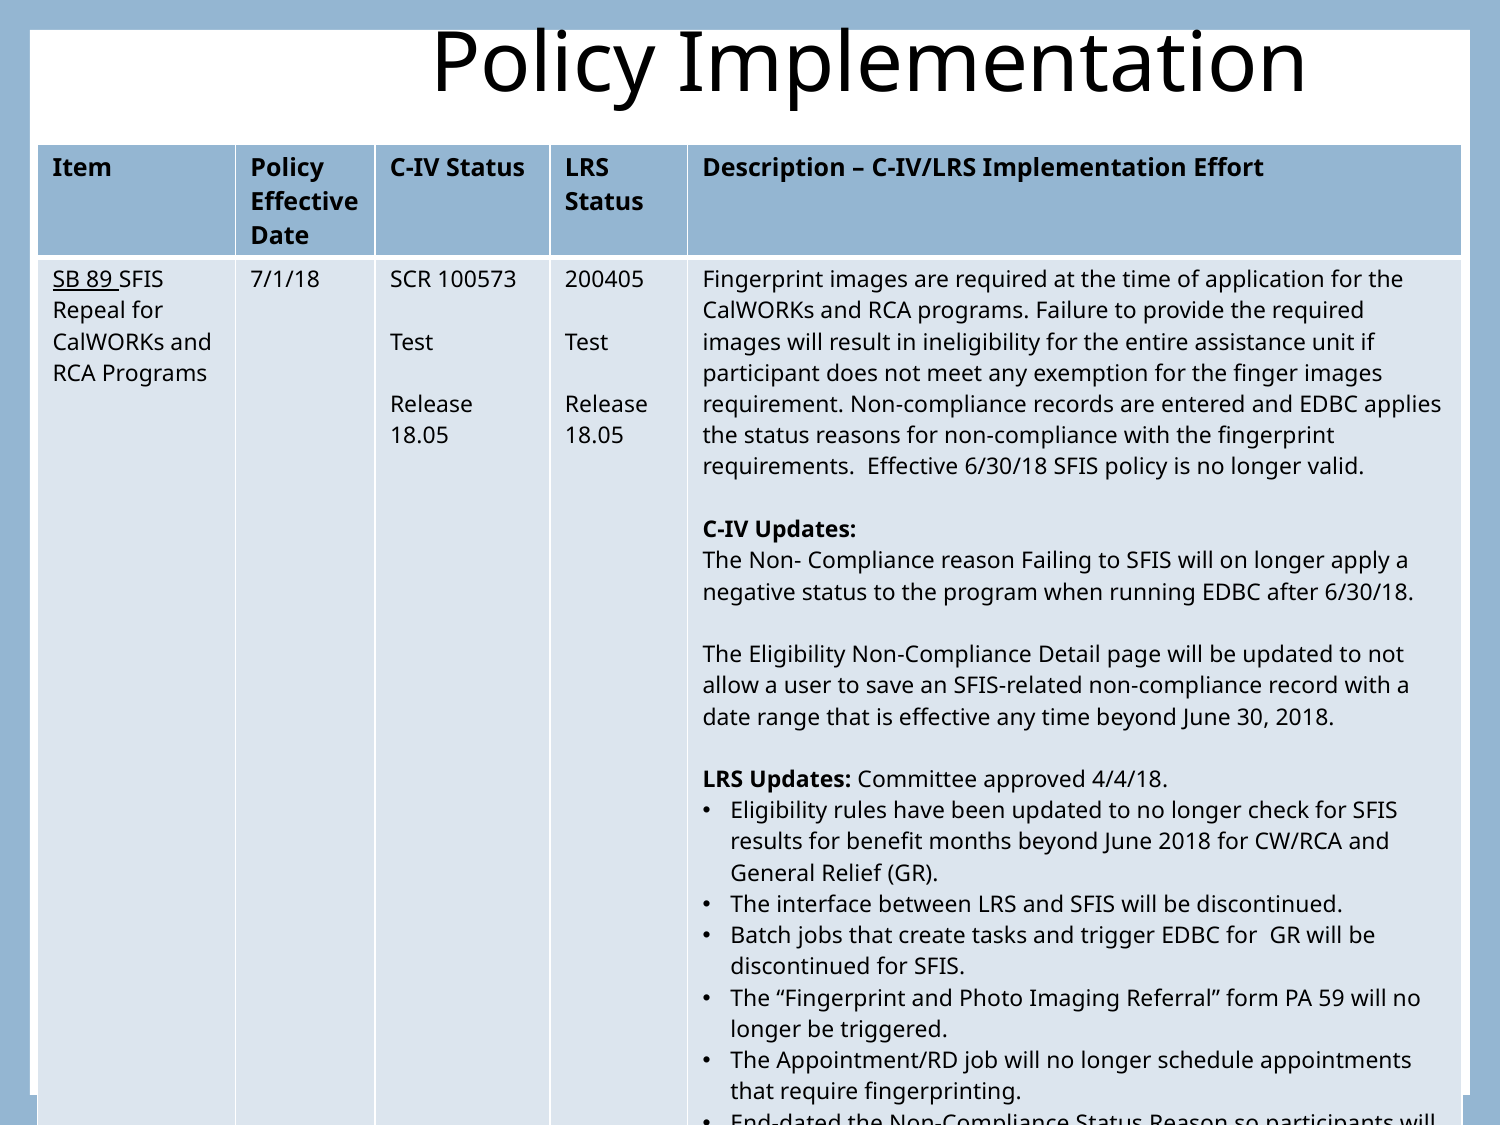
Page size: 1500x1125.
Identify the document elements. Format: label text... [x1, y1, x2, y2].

table_cell SB 89 SFIS Repeal for CalWORKs and RCA Programs [38, 260, 235, 1125]
table_header Item [38, 145, 235, 255]
table_header C-IV Status [376, 145, 549, 255]
table_header Policy Effective Date [236, 145, 374, 255]
table_header Description – C-IV/LRS Implementation Effort [688, 145, 1461, 255]
table_cell 7/1/18 [236, 260, 374, 1125]
table_header LRS Status [551, 145, 687, 255]
table_cell Fingerprint images are required at the time of application for the CalWORKs and RCA programs. Failure to provide the required images will result in ineligibility for the entire assistance unit if participant does not meet any exemption for the finger images requirement. Non-compliance records are entered and EDBC applies the status reasons for non-compliance with the fingerprint requirements. Effective 6/30/18 SFIS policy is no longer valid. C-IV Updates: The Non- Compliance reason Failing to SFIS will on longer apply a negative status to the program when running EDBC after 6/30/18. The Eligibility Non-Compliance Detail page will be updated to not allow a user to save an SFIS-related non-compliance record with a date range that is effective any time beyond June 30, 2018. LRS Updates: Committee approved 4/4/18. Eligibility rules have been updated to no longer check for SFIS results for benefit months beyond June 2018 for CW/RCA and General Relief (GR). The interface between LRS and SFIS will be discontinued. Batch jobs that create tasks and trigger EDBC for GR will be discontinued for SFIS. The “Fingerprint and Photo Imaging Referral” form PA 59 will no longer be triggered. The Appointment/RD job will no longer schedule appointments that require fingerprinting. End-dated the Non-Compliance Status Reason so participants will no longer ineligible for not complying with fingerprinting after June 30, 2018. Updated LRS so users can not create/update SFIS non-compliance reasons beyond June 30, 2018. [688, 260, 1461, 1125]
table_cell 200405 Test Release 18.05 [551, 260, 687, 1125]
title Policy Implementation [75, 12, 1326, 118]
table_cell SCR 100573 Test Release 18.05 [376, 260, 549, 1125]
